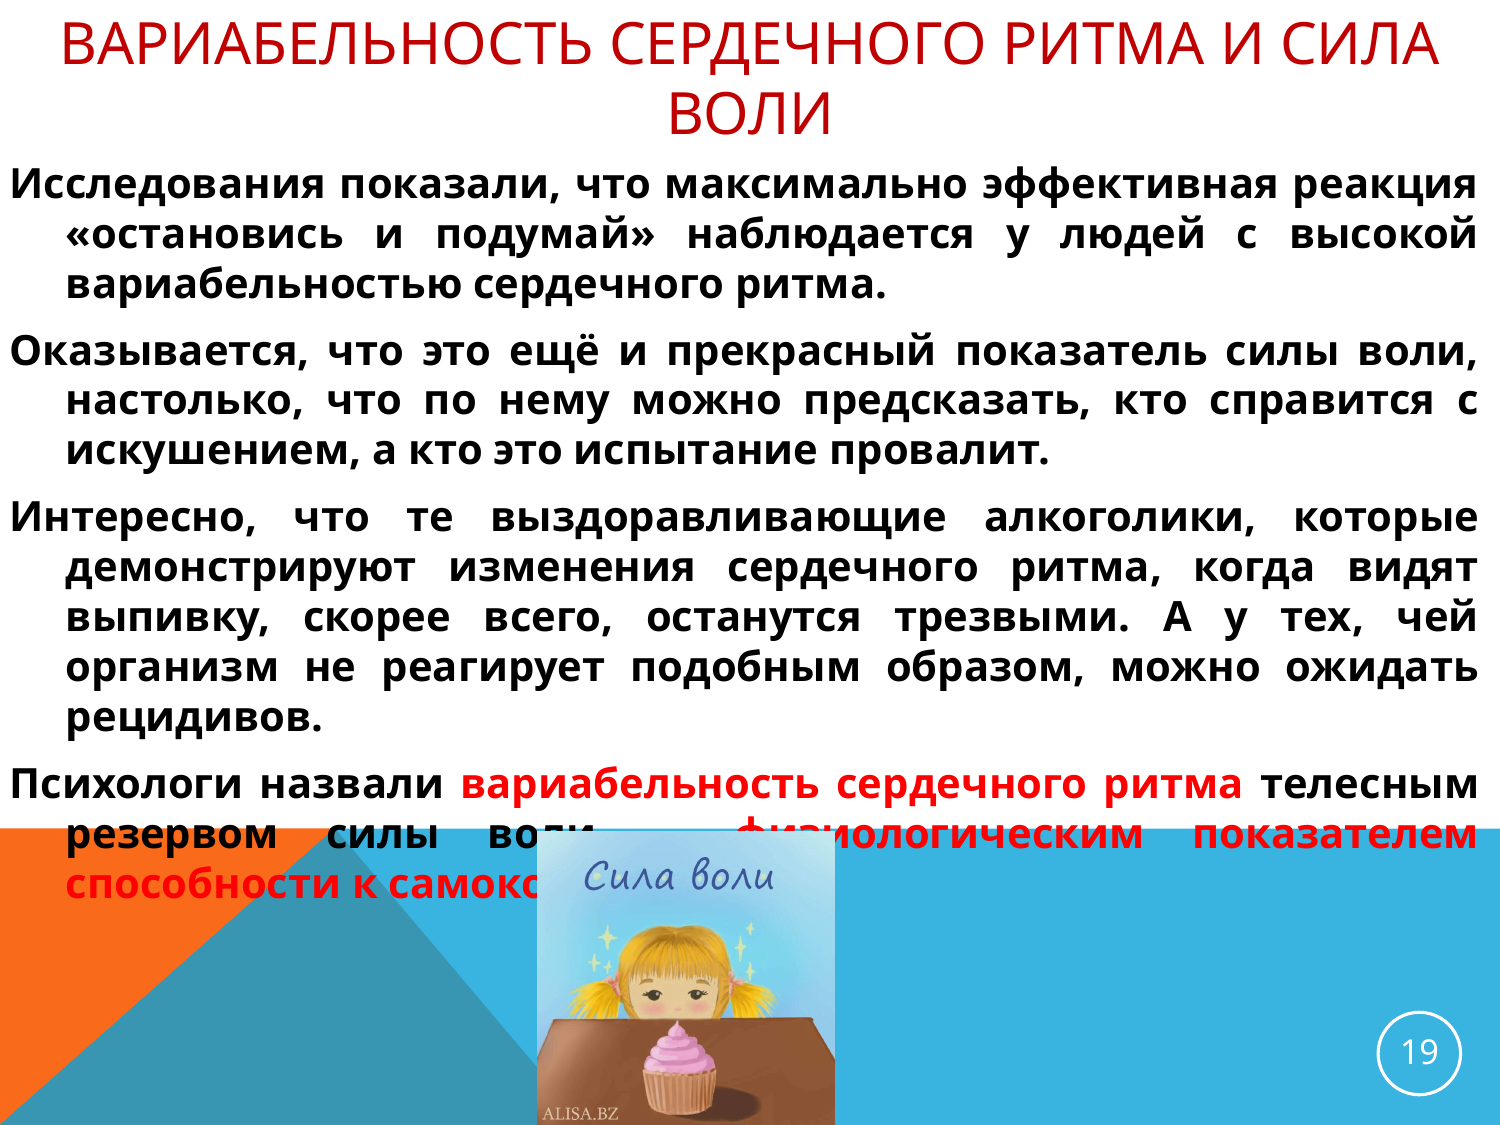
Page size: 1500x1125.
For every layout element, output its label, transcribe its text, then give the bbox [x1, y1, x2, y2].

picture [537, 831, 835, 1125]
title Вариабельность сердечного ритма и сила воли [0, 30, 1500, 121]
slide_number 19 [1376, 1010, 1463, 1097]
list Исследования показали, что максимально эффективная реакция «остановись и подумай» наблюдается у людей с высокой вариабельностью сердечного ритма. Оказывается, что это ещё и прекрасный показатель силы воли, настолько, что по нему можно предсказать, кто справится с искушением, а кто это испытание провалит. Интересно, что те выздоравливающие алкоголики, которые демонстрируют изменения сердечного ритма, когда видят выпивку, скорее всего, останутся трезвыми. А у тех, чей организм не реагирует подобным образом, можно ожидать рецидивов. Психологи назвали вариабельность сердечного ритма телесным резервом силы воли — физиологическим показателем способности к самоконтролю. [0, 149, 1495, 803]
